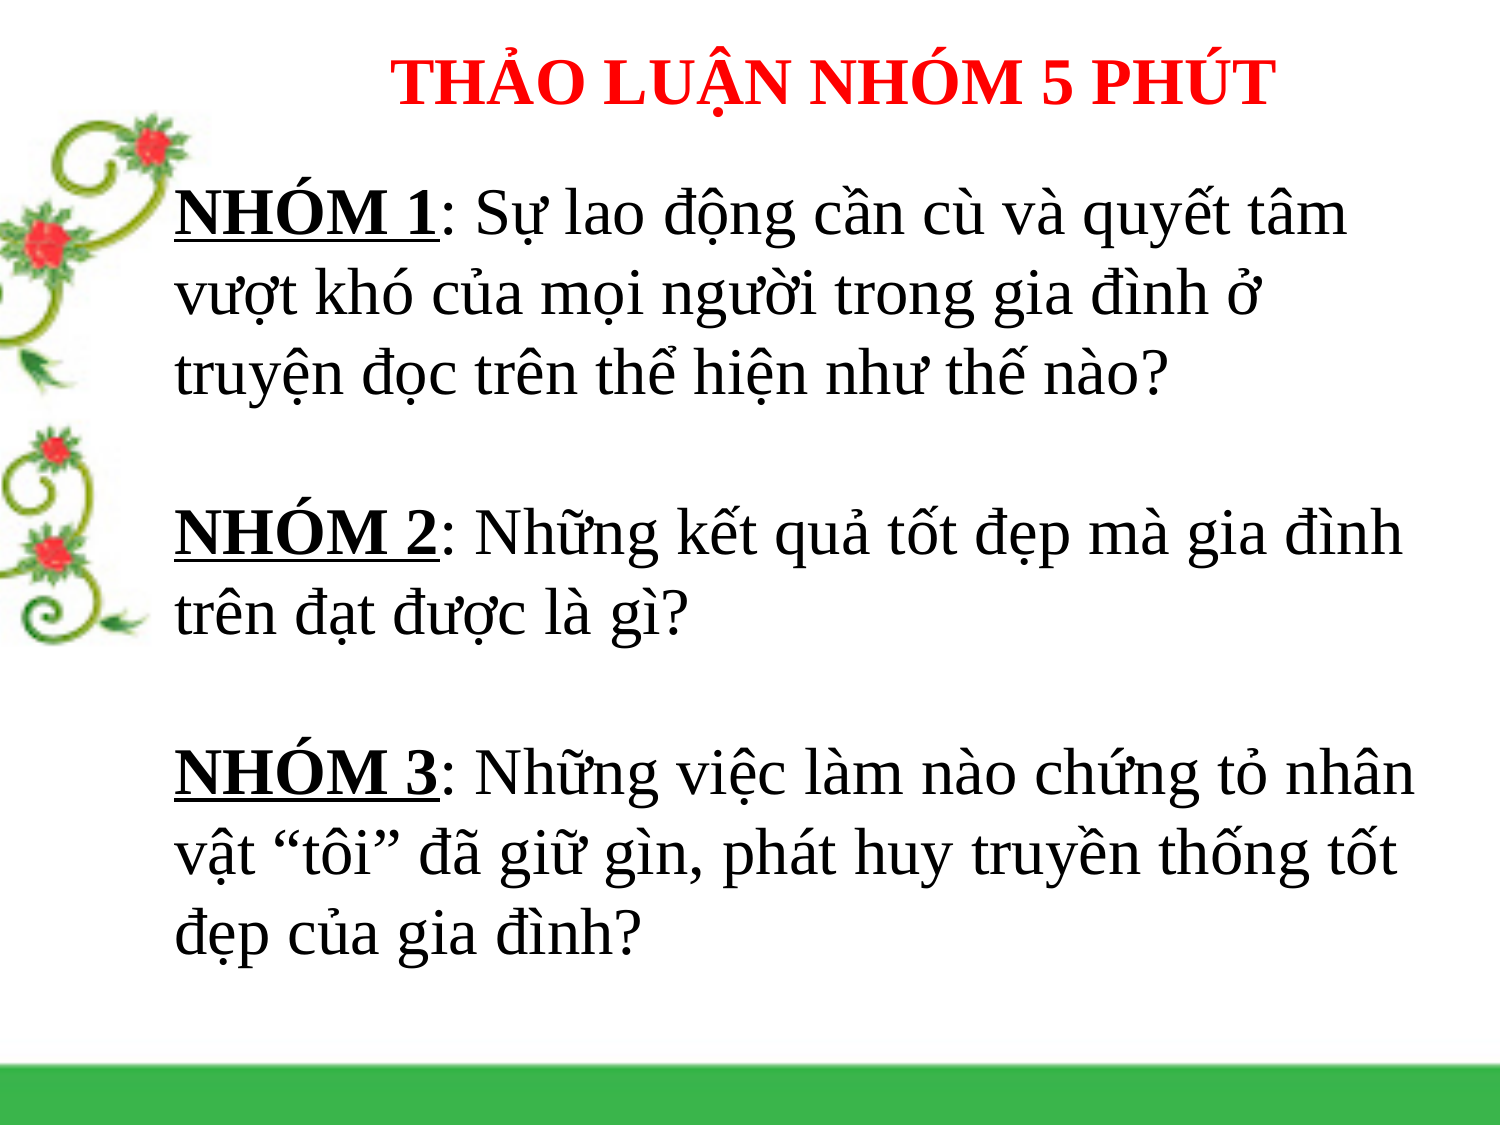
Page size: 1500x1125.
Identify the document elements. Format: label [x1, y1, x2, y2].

list [0, 0, 1500, 1125]
